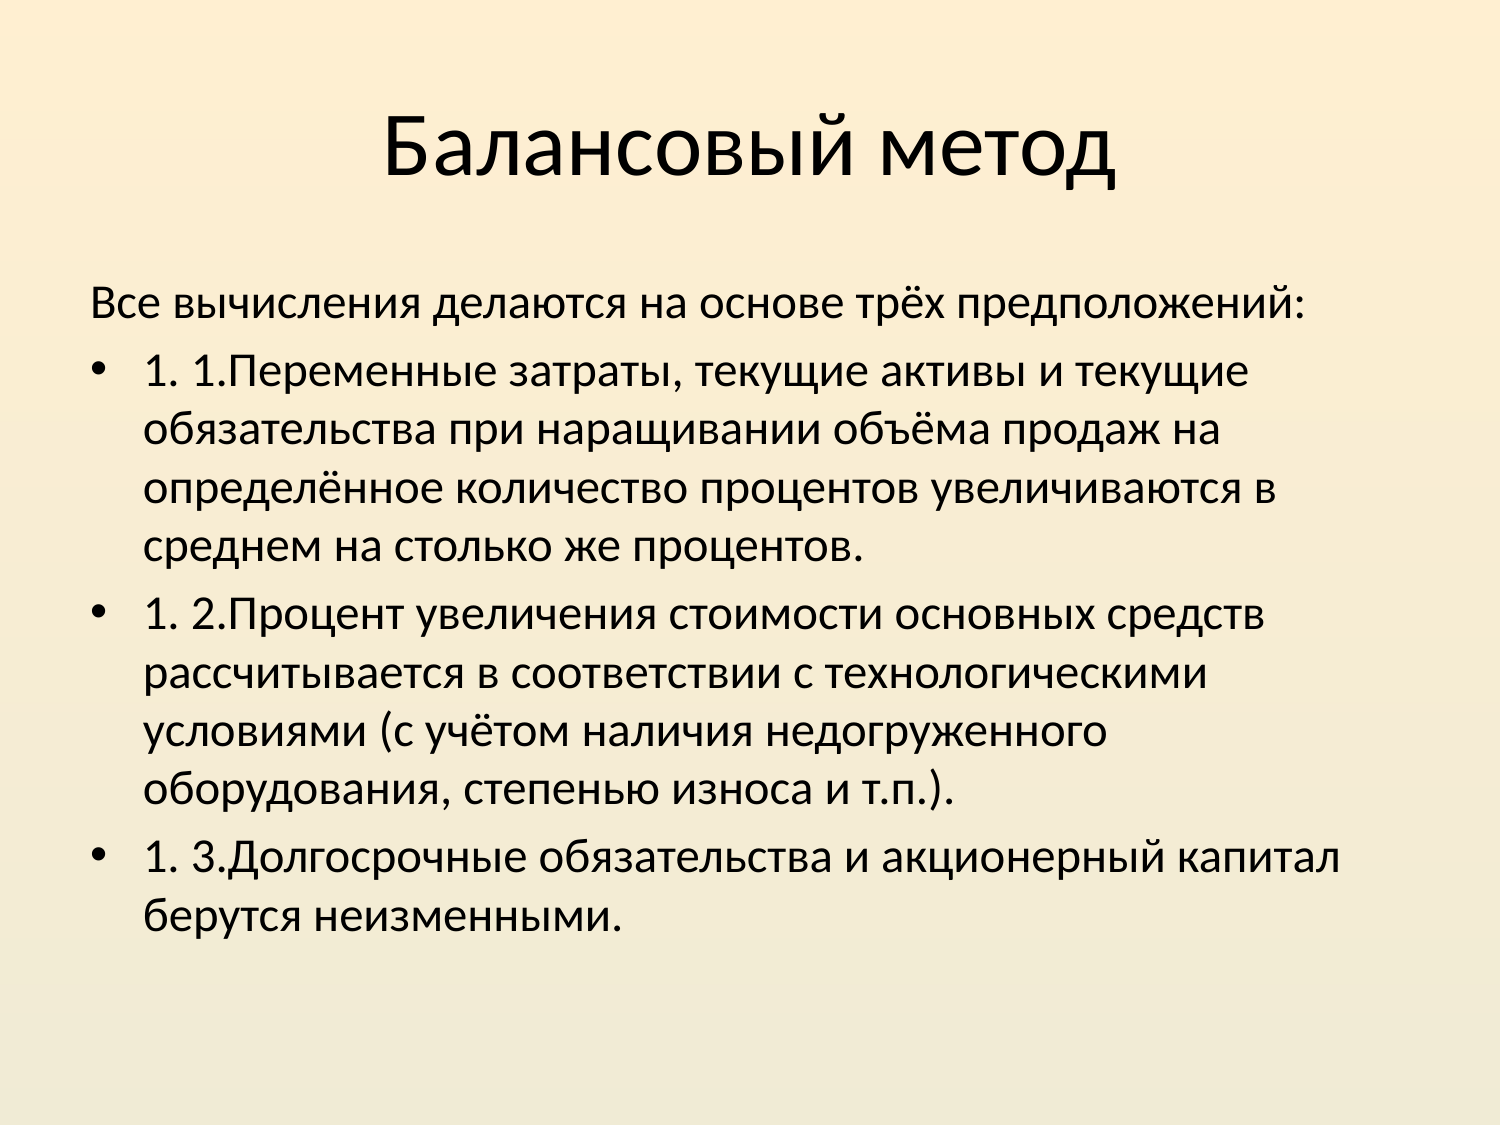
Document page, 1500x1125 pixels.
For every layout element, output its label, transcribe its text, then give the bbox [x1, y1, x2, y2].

list Все вычисления делаются на основе трёх предположений: 1. 1.Переменные затраты, текущие активы и текущие обязательства при наращивании объёма продаж на определённое количество процентов увеличиваются в среднем на столько же процентов. 1. 2.Процент увеличения стоимости основных средств рассчитывается в соответствии с технологическими условиями (с учётом наличия недогруженного оборудования, степенью износа и т.п.). 1. 3.Долгосрочные обязательства и акционерный капитал берутся неизменными. [75, 262, 1425, 965]
title Балансовый метод [75, 45, 1425, 233]
